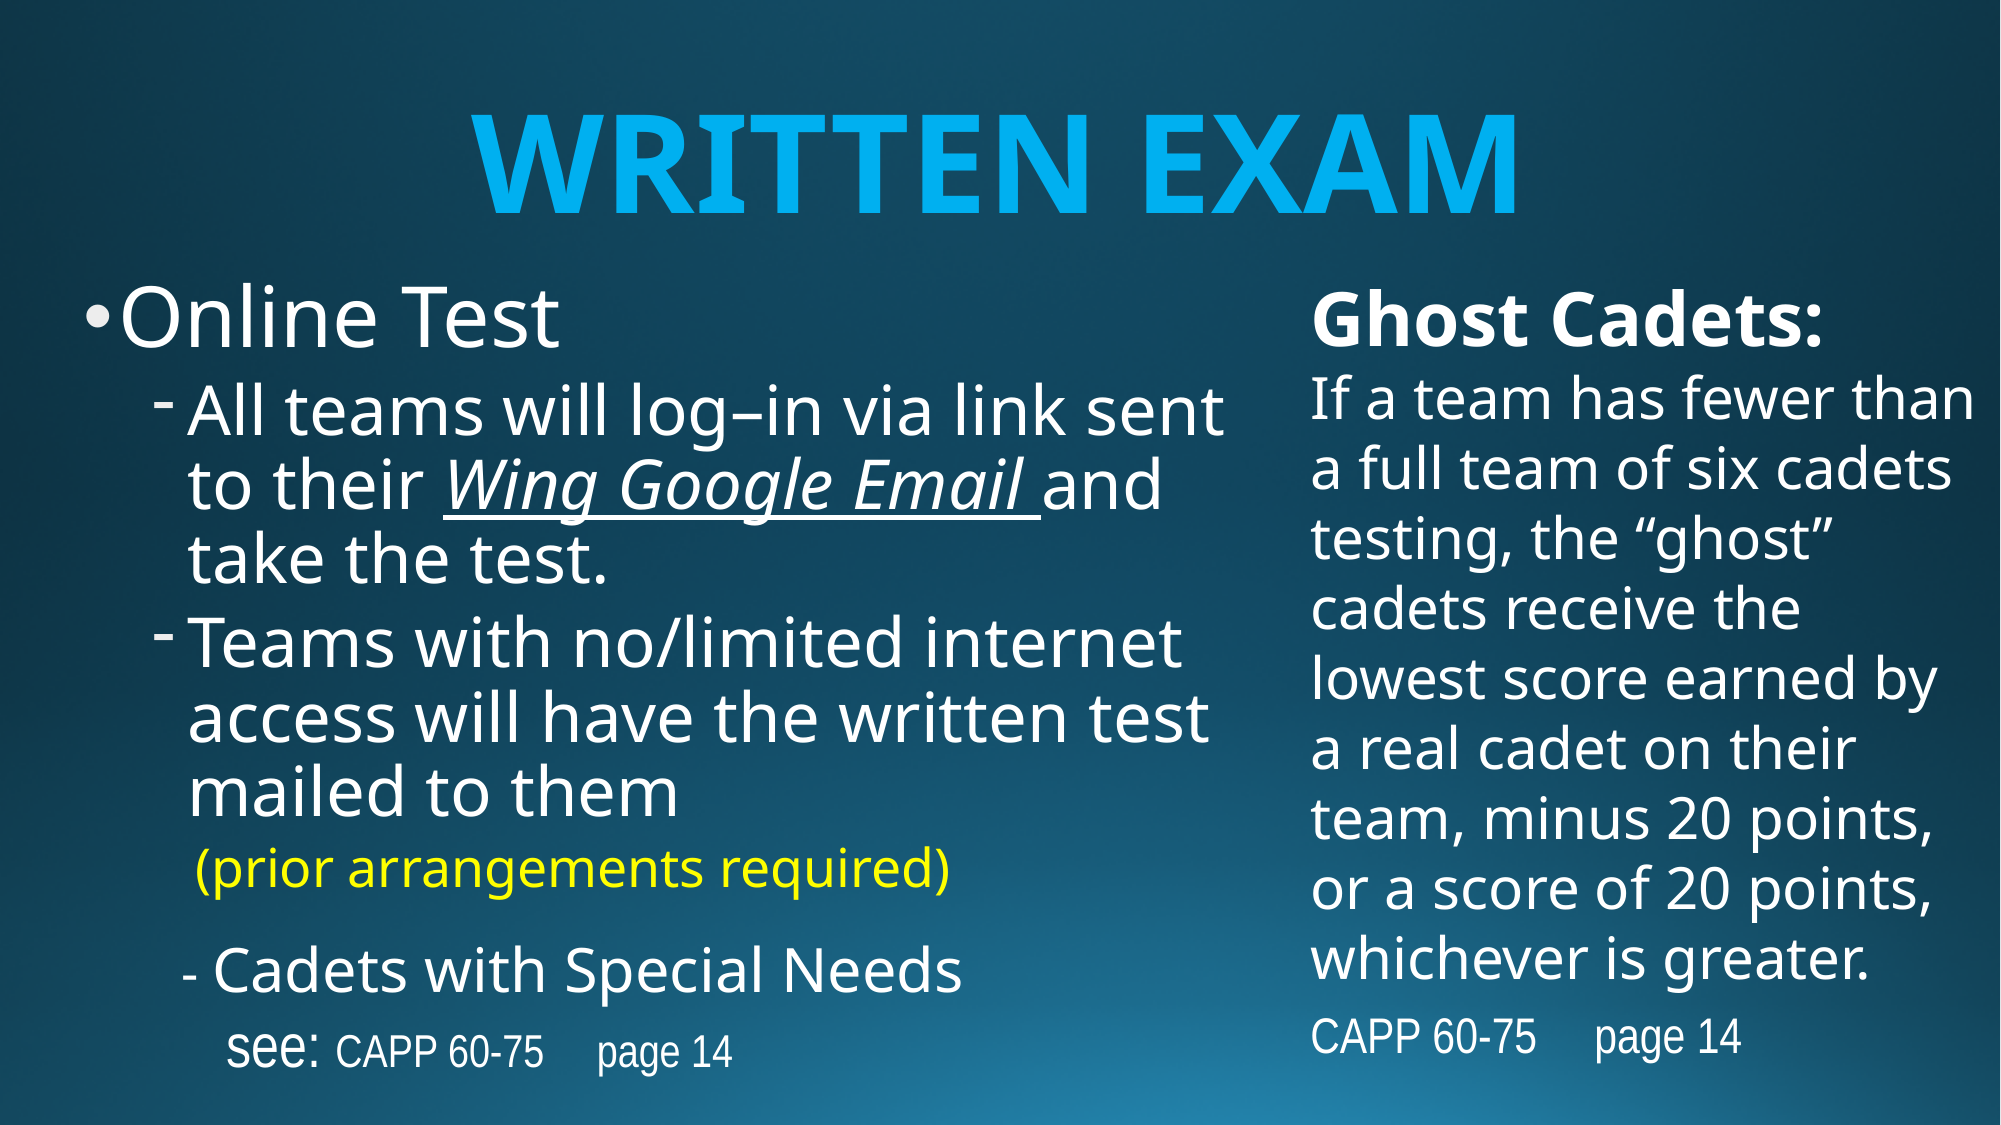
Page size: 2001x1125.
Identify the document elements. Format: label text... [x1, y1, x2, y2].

title WRITTEN EXAM [137, 59, 1863, 278]
text_box Ghost Cadets: If a team has fewer than a full team of six cadets testing, the “ghost” cadets receive the lowest score earned by a real cadet on their team, minus 20 points, or a score of 20 points, whichever is greater. CAPP 60-75 page 14 [1295, 263, 2000, 1071]
list Online Test All teams will log–in via link sent to their Wing Google Email and take the test. Teams with no/limited internet access will have the written test mailed to them (prior arrangements required) - Cadets with Special Needs see: CAPP 60-75 page 14 [0, 242, 1247, 1092]
picture [0, 0, 2001, 1125]
